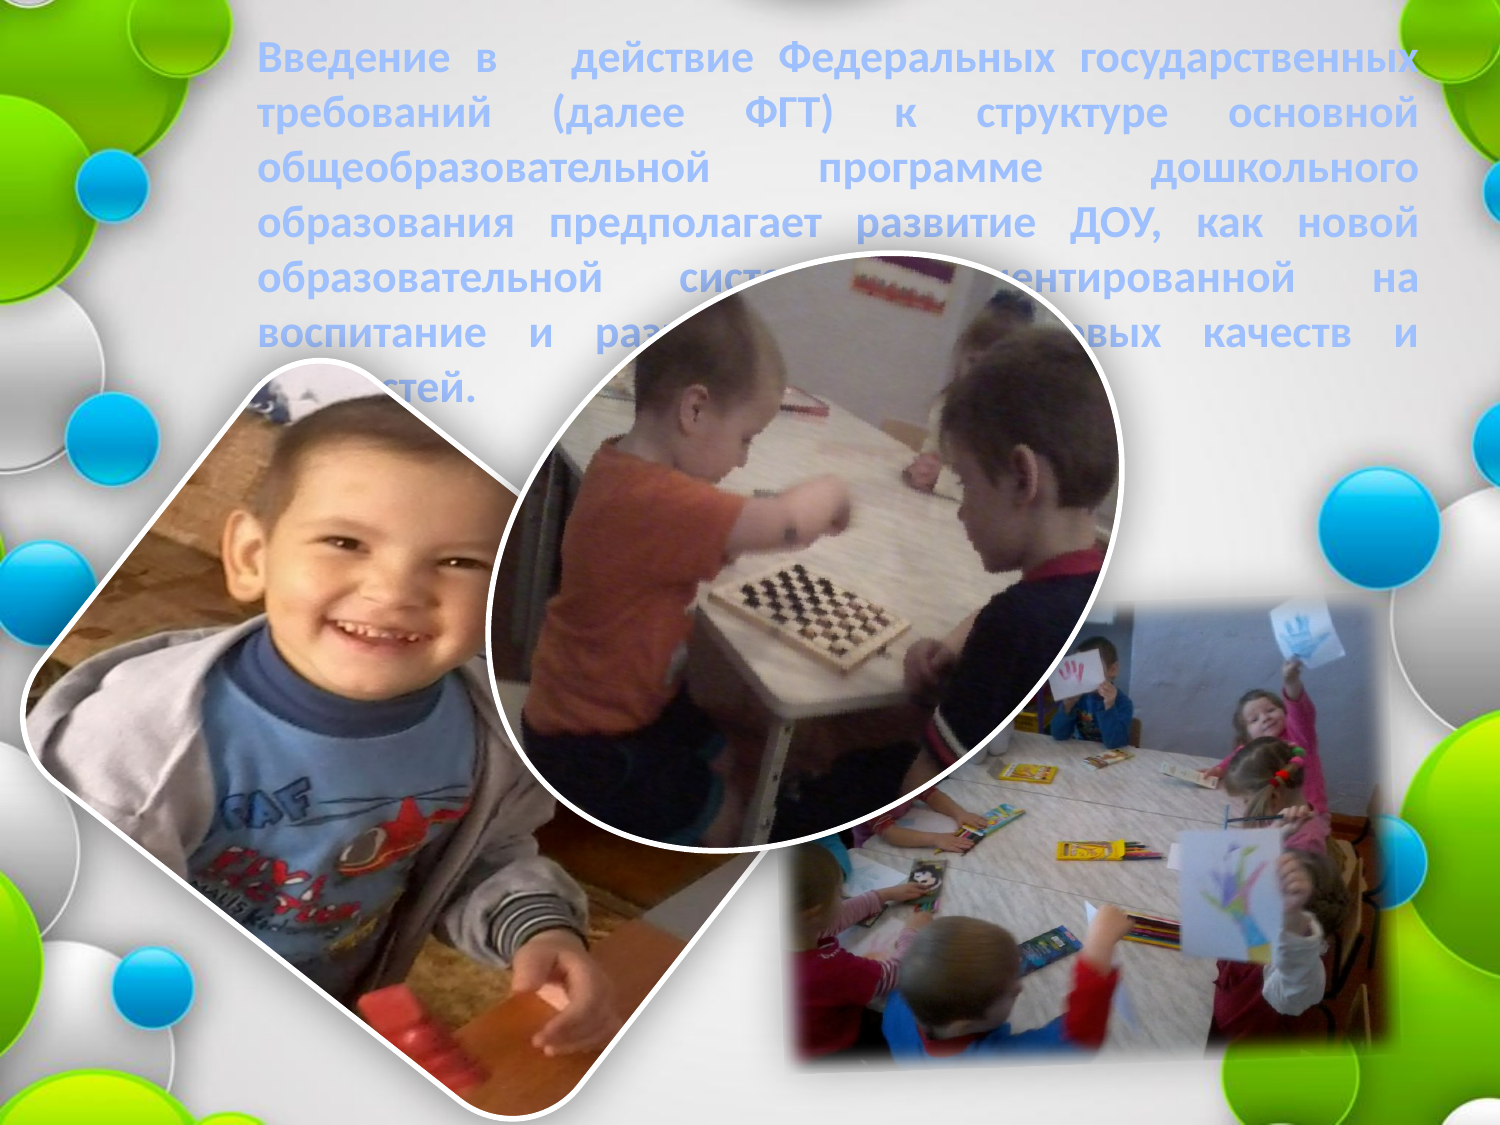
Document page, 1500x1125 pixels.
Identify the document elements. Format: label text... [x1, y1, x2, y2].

picture [0, 0, 1500, 1125]
list Введение в действие Федеральных государственных требований (далее ФГТ) к структуре основной общеобразовательной программе дошкольного образования предполагает развитие ДОУ, как новой образовательной системы, ориентированной на воспитание и развитие у детей новых качеств и ценностей. [242, 19, 1436, 575]
